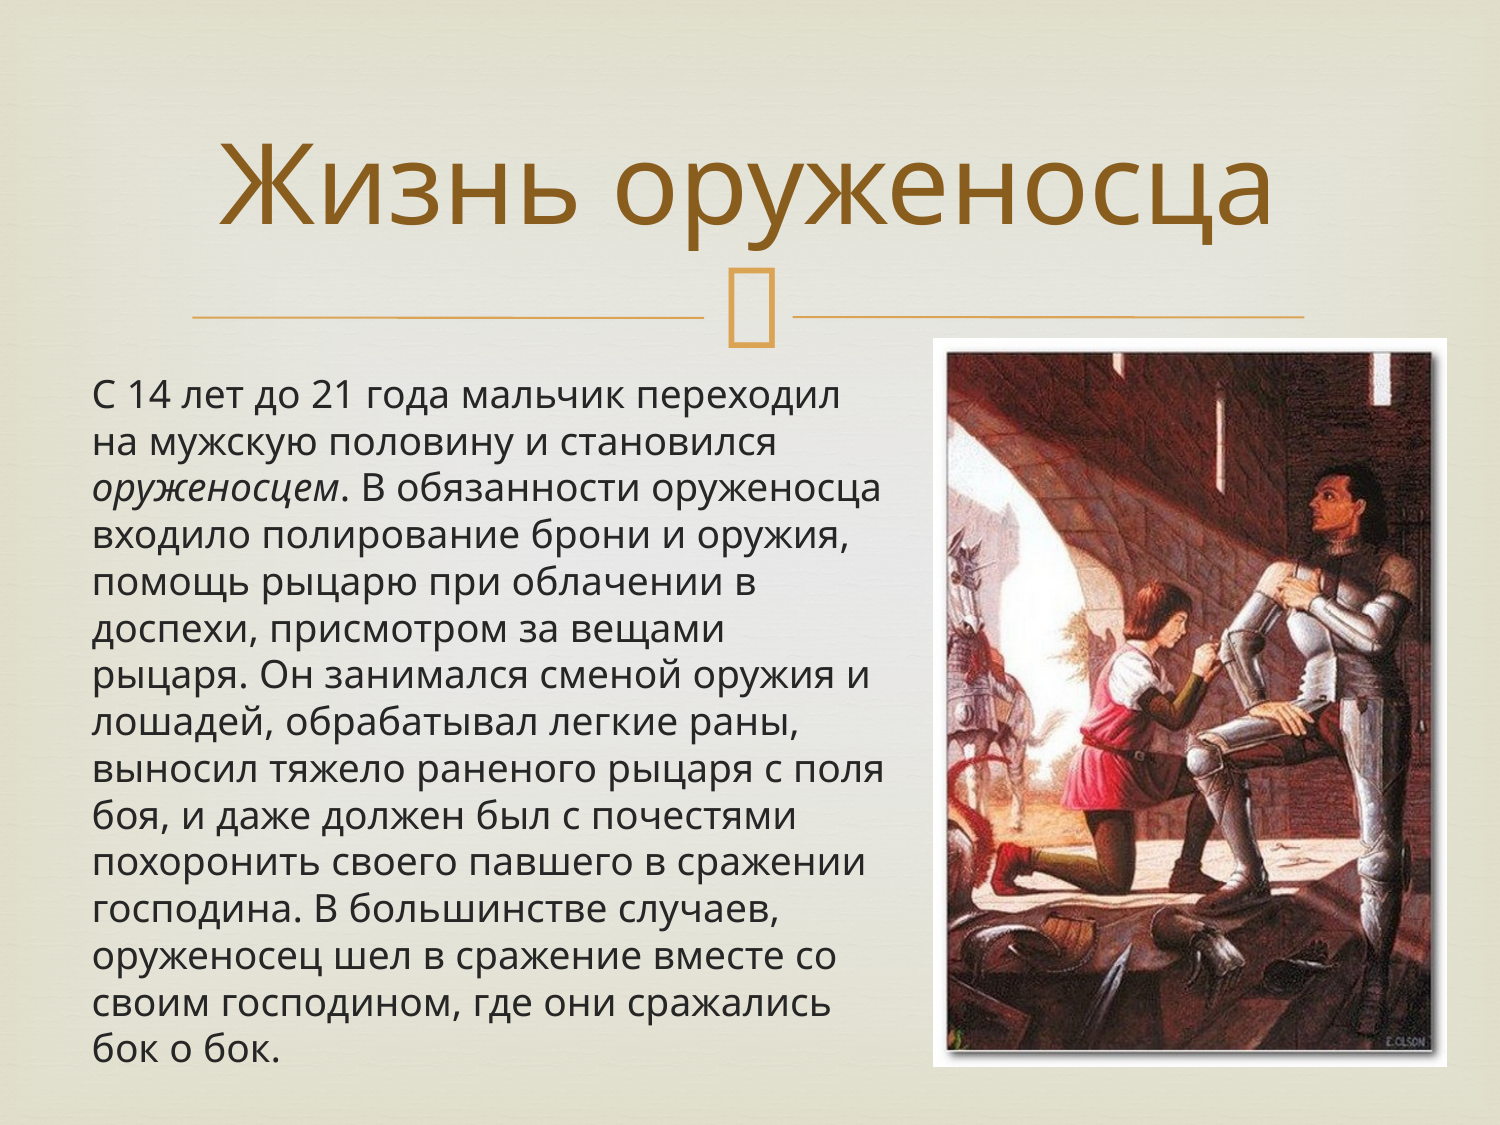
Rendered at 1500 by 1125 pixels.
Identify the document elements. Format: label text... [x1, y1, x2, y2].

title Жизнь оруженосца [112, 93, 1386, 267]
picture [933, 338, 1447, 1067]
list С 14 лет до 21 года мальчик переходил на мужскую половину и становился оруженосцем. В обязанности оруженосца входило полирование брони и оружия, помощь рыцарю при облачении в доспехи, присмотром за вещами рыцаря. Он занимался сменой оружия и лошадей, обрабатывал легкие раны, выносил тяжело раненого рыцаря с поля боя, и даже должен был с почестями похоронить своего павшего в сражении господина. В большинстве случаев, оруженосец шел в сражение вместе со своим господином, где они сражались бок о бок. [76, 361, 906, 1083]
